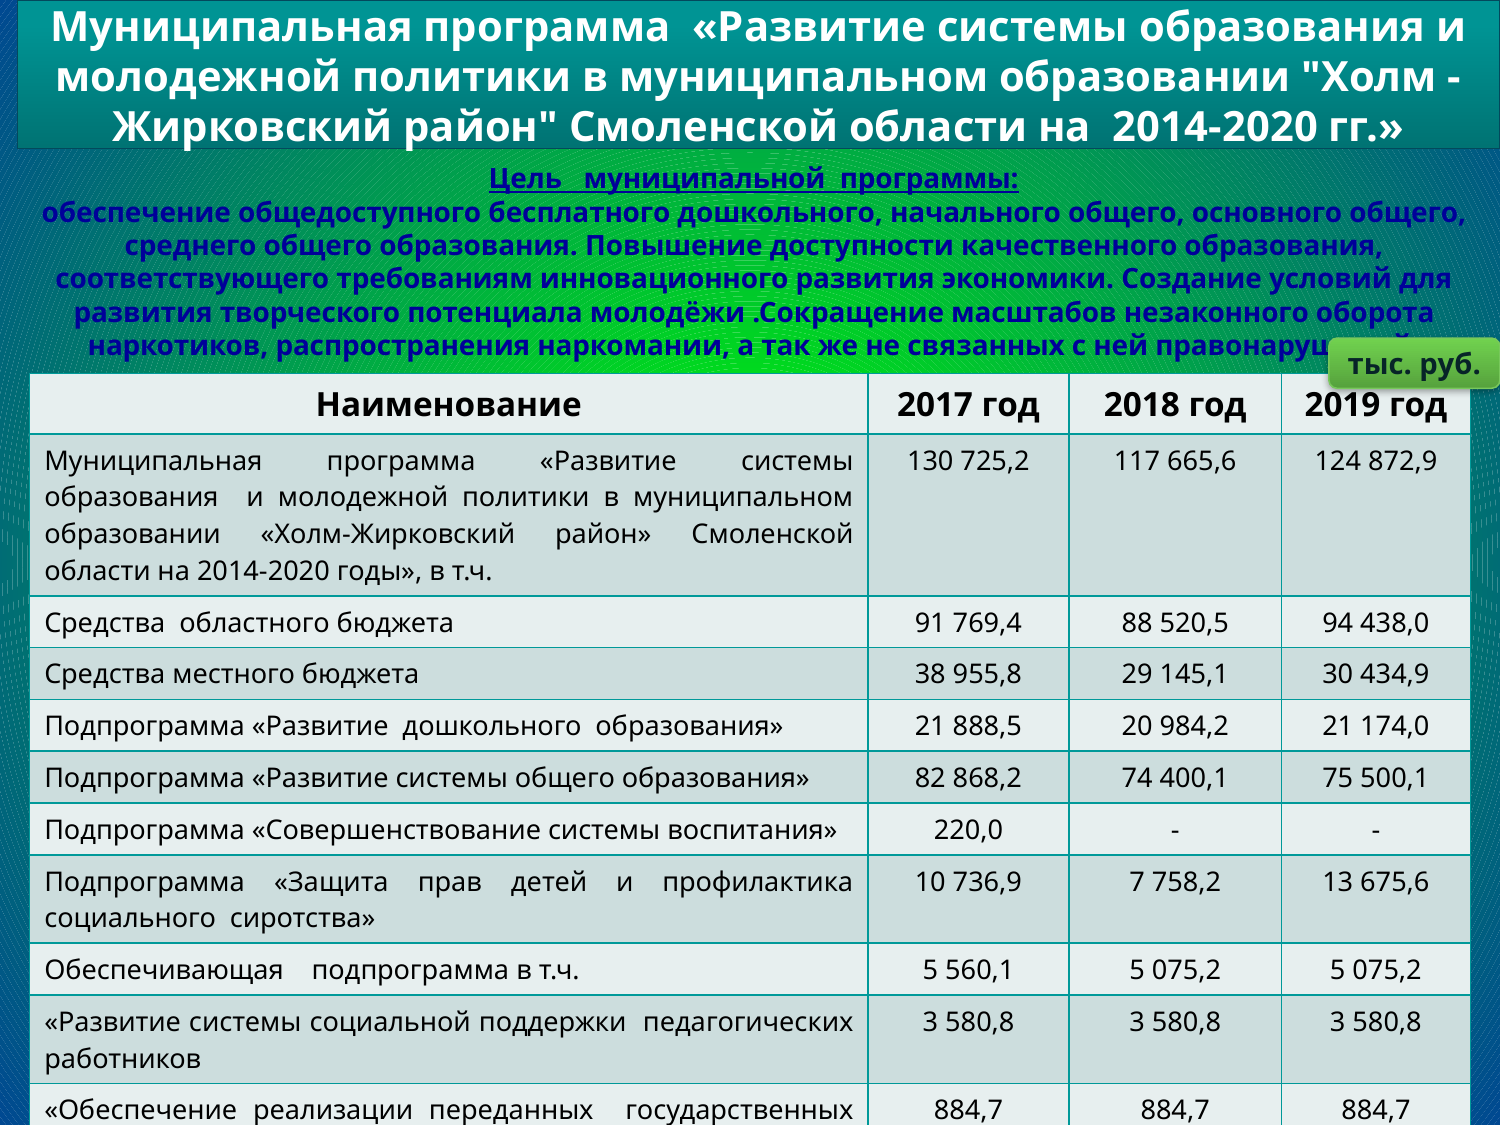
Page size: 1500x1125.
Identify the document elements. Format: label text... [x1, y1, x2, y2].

table_cell 5 560,1 [869, 944, 1068, 994]
table_cell 82 868,2 [869, 752, 1068, 802]
table_cell Средства областного бюджета [30, 597, 867, 647]
table_cell 884,7 [1070, 1084, 1281, 1125]
title Муниципальная программа «Развитие системы образования и молодежной политики в муниципальном образовании "Холм - Жирковский район" Смоленской области на 2014-2020 гг.» [17, 0, 1500, 149]
table_cell «Развитие системы социальной поддержки педагогических работников [30, 996, 867, 1083]
table_cell 75 500,1 [1282, 752, 1470, 802]
table_cell 884,7 [869, 1084, 1068, 1125]
table_cell 21 174,0 [1282, 700, 1470, 750]
table_cell 130 725,2 [869, 435, 1068, 595]
table_header Наименование [30, 374, 867, 433]
table_cell 884,7 [1282, 1084, 1470, 1125]
table_cell 3 580,8 [869, 996, 1068, 1083]
table_cell 91 769,4 [869, 597, 1068, 647]
text_box тыс. руб. [1328, 337, 1500, 390]
table_cell 124 872,9 [1282, 435, 1470, 595]
table_cell 5 075,2 [1282, 944, 1470, 994]
table_cell 38 955,8 [869, 648, 1068, 699]
table_cell 117 665,6 [1070, 435, 1281, 595]
table_header 2017 год [869, 374, 1068, 433]
table_cell - [1282, 804, 1470, 854]
table_cell Муниципальная программа «Развитие системы образования и молодежной политики в муниципальном образовании «Холм-Жирковский район» Смоленской области на 2014-2020 годы», в т.ч. [30, 435, 867, 595]
table_cell 5 075,2 [1070, 944, 1281, 994]
table_cell 74 400,1 [1070, 752, 1281, 802]
table_cell 220,0 [869, 804, 1068, 854]
table_cell 7 758,2 [1070, 856, 1281, 942]
table_cell 21 888,5 [869, 700, 1068, 750]
table_cell Подпрограмма «Развитие системы общего образования» [30, 752, 867, 802]
table_cell - [1070, 804, 1281, 854]
table_cell 30 434,9 [1282, 648, 1470, 699]
list Цель муниципальной программы: обеспечение общедоступного бесплатного дошкольного, начального общего, основного общего, среднего общего образования. Повышение доступности качественного образования, соответствующего требованиям инновационного развития экономики. Создание условий для развития творческого потенциала молодёжи .Сокращение масштабов незаконного оборота наркотиков, распространения наркомании, а так же не связанных с ней правонарушений. [29, 160, 1471, 373]
table_header 2018 год [1070, 374, 1281, 433]
table_cell 29 145,1 [1070, 648, 1281, 699]
table_cell 88 520,5 [1070, 597, 1281, 647]
table_cell 3 580,8 [1282, 996, 1470, 1083]
table_cell 94 438,0 [1282, 597, 1470, 647]
table_cell Подпрограмма «Защита прав детей и профилактика социального сиротства» [30, 856, 867, 942]
table_cell Средства местного бюджета [30, 648, 867, 699]
table_cell 20 984,2 [1070, 700, 1281, 750]
table_cell Подпрограмма «Совершенствование системы воспитания» [30, 804, 867, 854]
table_cell 13 675,6 [1282, 856, 1470, 942]
table_cell 10 736,9 [869, 856, 1068, 942]
table_header 2019 год [1282, 374, 1470, 433]
table_cell Подпрограмма «Развитие дошкольного образования» [30, 700, 867, 750]
table_cell «Обеспечение реализации переданных государственных полномочий» [30, 1084, 867, 1125]
table_cell 3 580,8 [1070, 996, 1281, 1083]
table_cell Обеспечивающая подпрограмма в т.ч. [30, 944, 867, 994]
